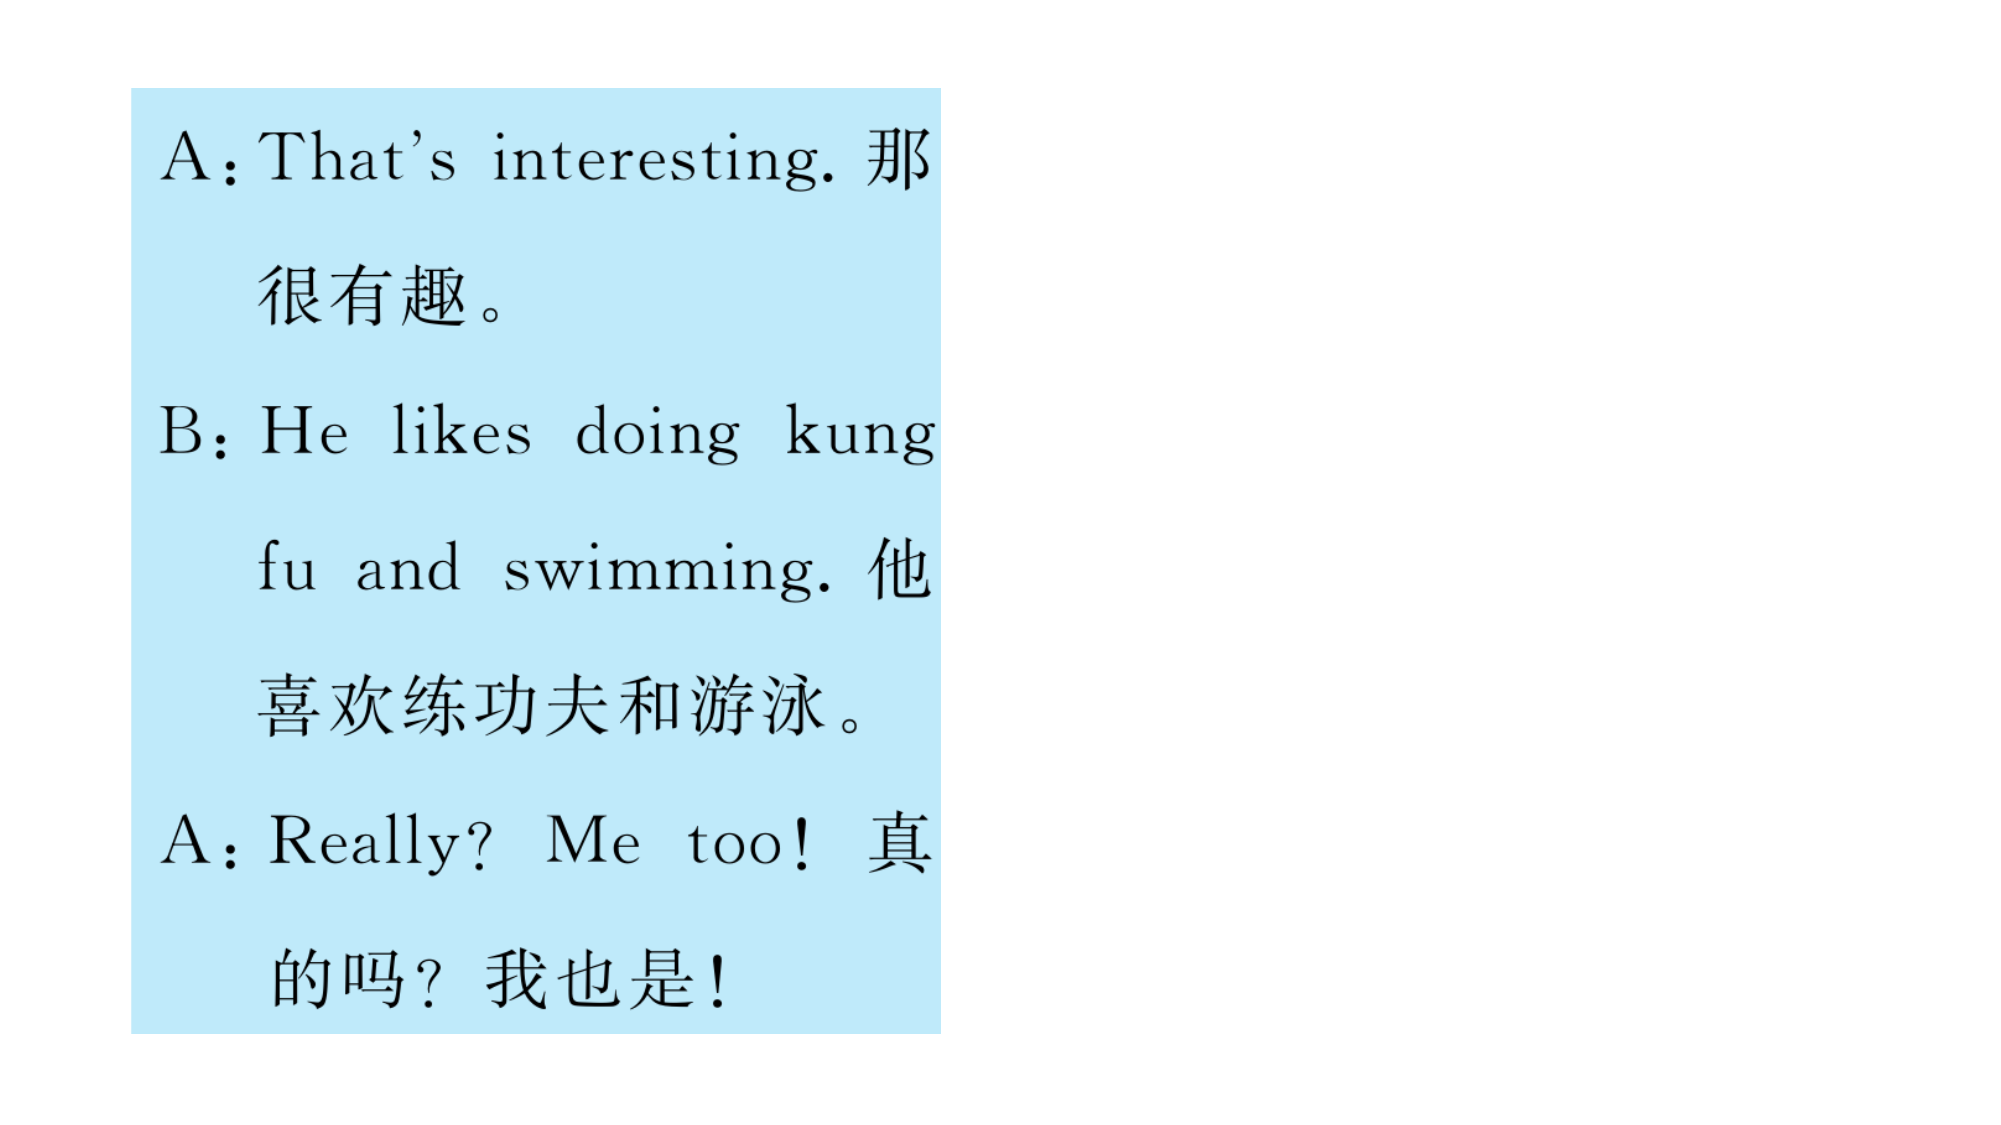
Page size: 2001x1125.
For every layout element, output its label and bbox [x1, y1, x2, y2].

picture [125, 88, 941, 1034]
